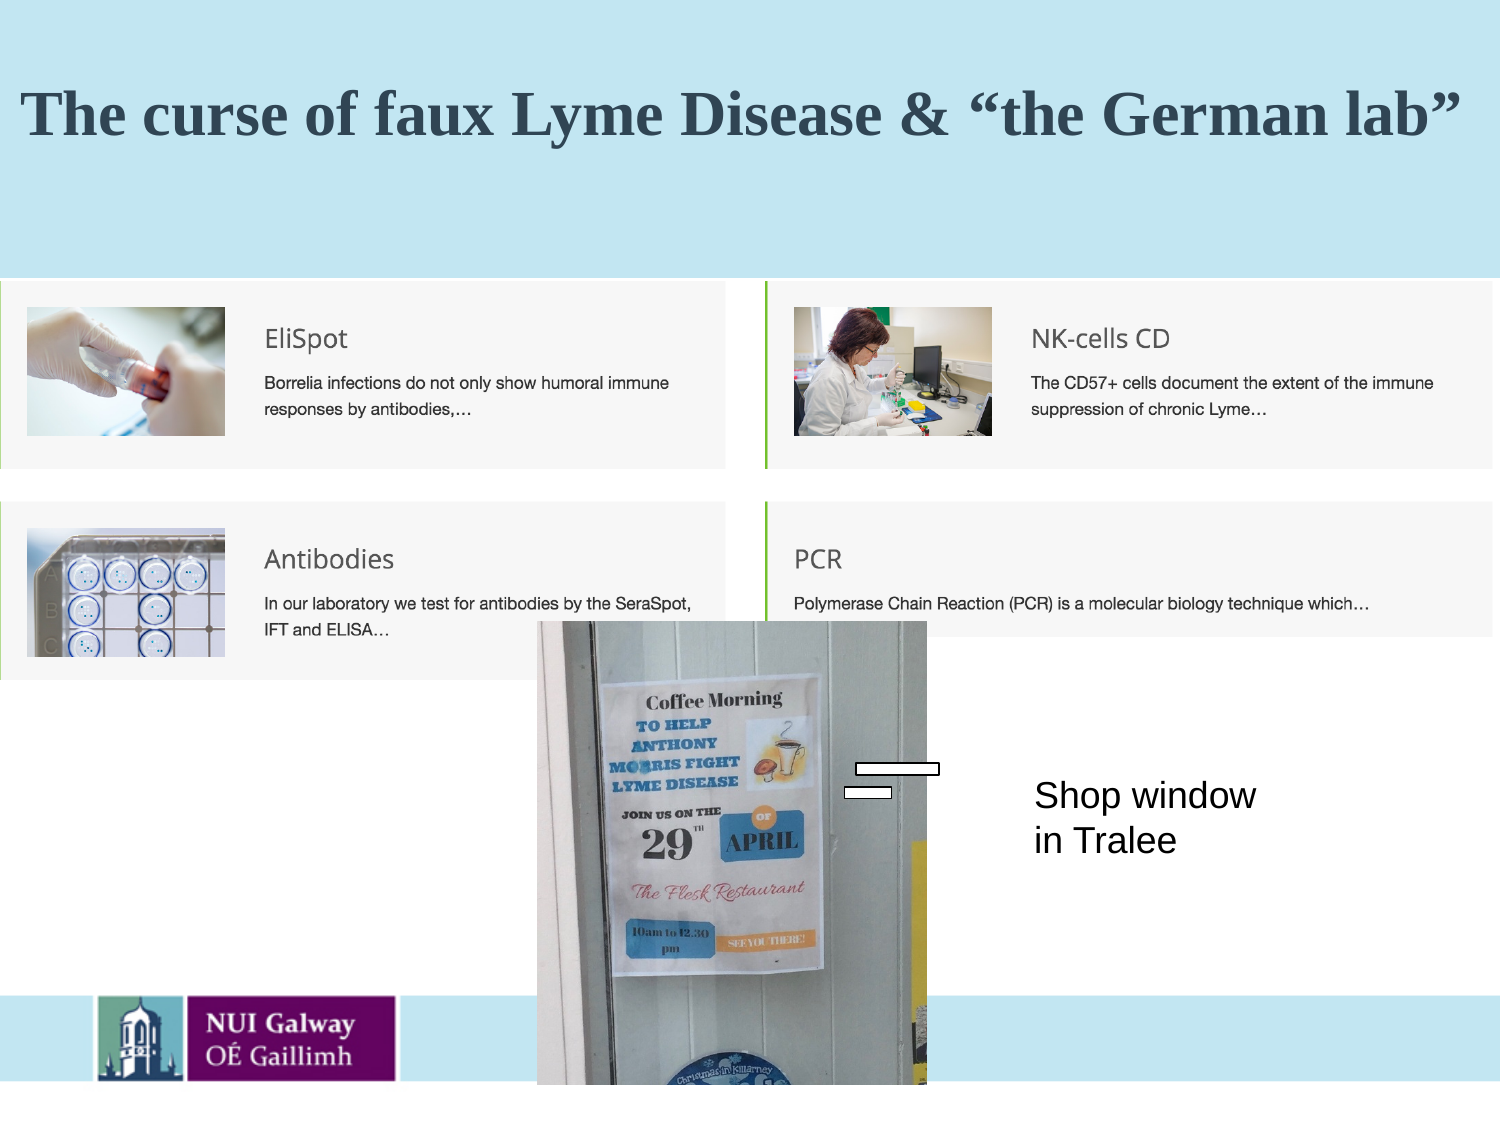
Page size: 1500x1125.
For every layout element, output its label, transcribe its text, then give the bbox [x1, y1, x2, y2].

text_box Shop window in Tralee [1019, 763, 1282, 868]
text_box [931, 763, 939, 775]
title The curse of faux Lyme Disease & “the German lab” [0, 0, 1483, 221]
picture [0, 0, 1500, 1125]
